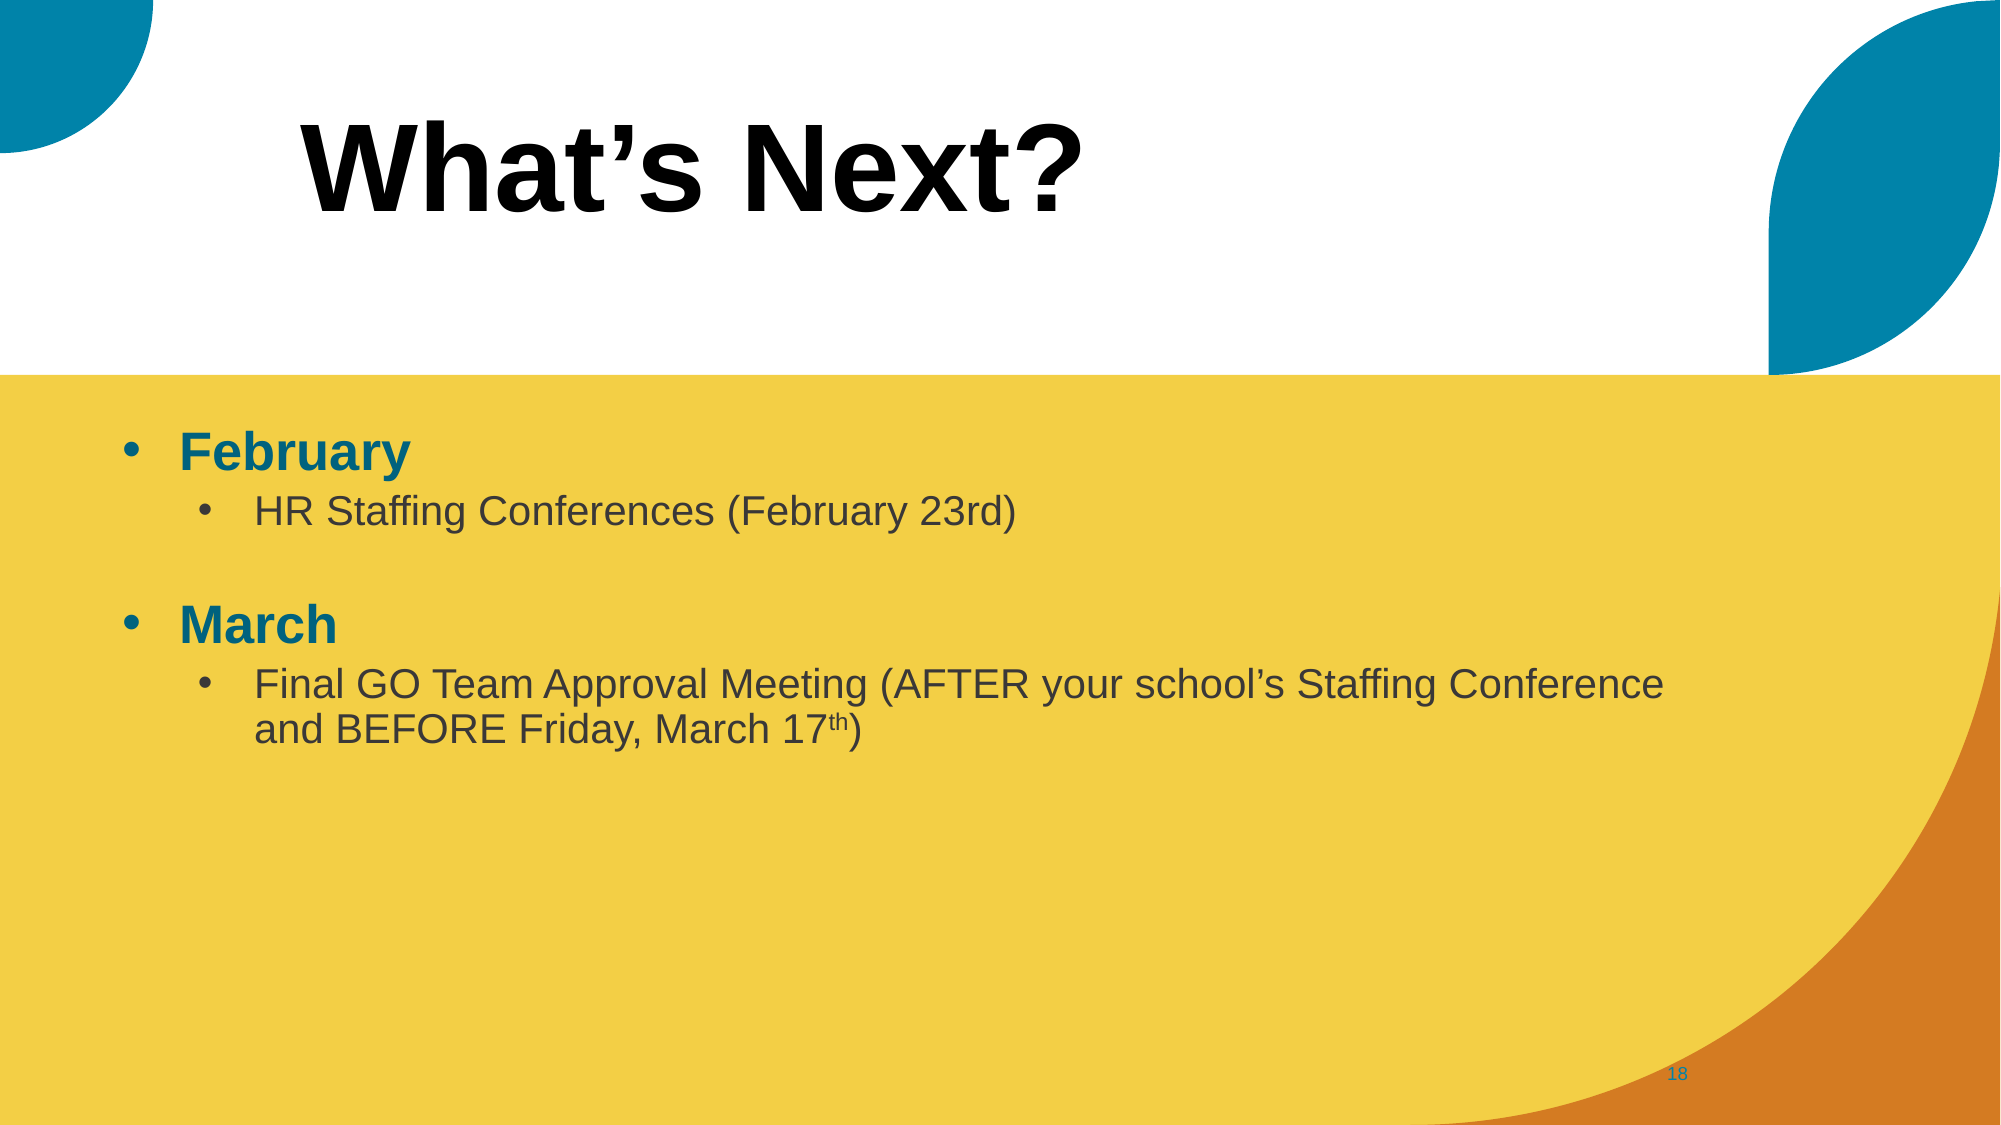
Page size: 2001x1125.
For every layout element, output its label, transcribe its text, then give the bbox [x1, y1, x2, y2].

title What’s Next? [285, 28, 1489, 246]
slide_number ‹#› [1505, 1042, 1704, 1103]
list February HR Staffing Conferences (February 23rd) March Final GO Team Approval Meeting (AFTER your school’s Staffing Conference and BEFORE Friday, March 17th) [107, 376, 1682, 1125]
